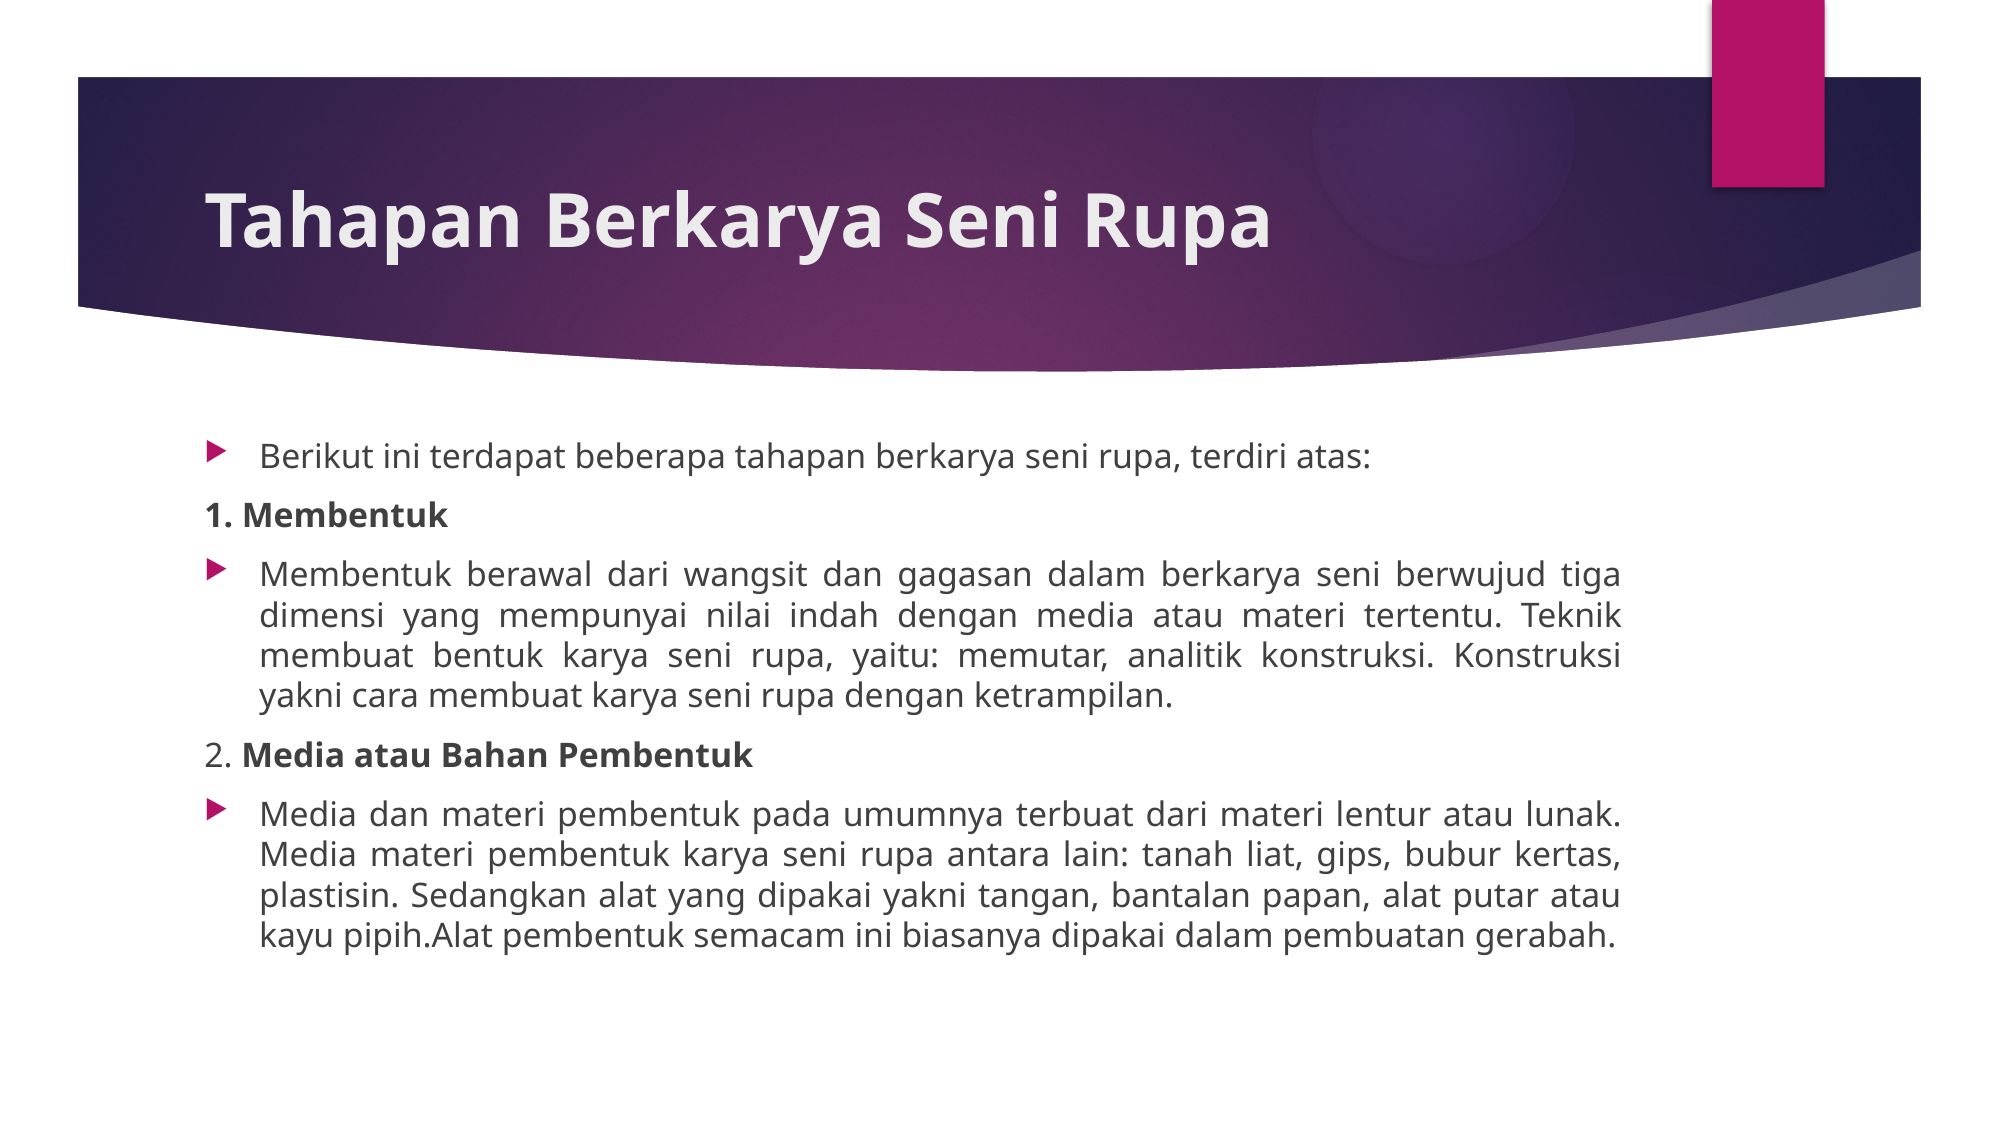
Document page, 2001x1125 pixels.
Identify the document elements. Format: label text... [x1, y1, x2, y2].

title Tahapan Berkarya Seni Rupa [189, 159, 1627, 276]
list Berikut ini terdapat beberapa tahapan berkarya seni rupa, terdiri atas: 1. Membentuk Membentuk berawal dari wangsit dan gagasan dalam berkarya seni berwujud tiga dimensi yang mempunyai nilai indah dengan media atau materi tertentu. Teknik membuat bentuk karya seni rupa, yaitu: memutar, analitik konstruksi. Konstruksi yakni cara membuat karya seni rupa dengan ketrampilan. 2. Media atau Bahan Pembentuk Media dan materi pembentuk pada umumnya terbuat dari materi lentur atau lunak. Media materi pembentuk karya seni rupa antara lain: tanah liat, gips, bubur kertas, plastisin. Sedangkan alat yang dipakai yakni tangan, bantalan papan, alat putar atau kayu pipih.Alat pembentuk semacam ini biasanya dipakai dalam pembuatan gerabah. [189, 427, 1638, 988]
